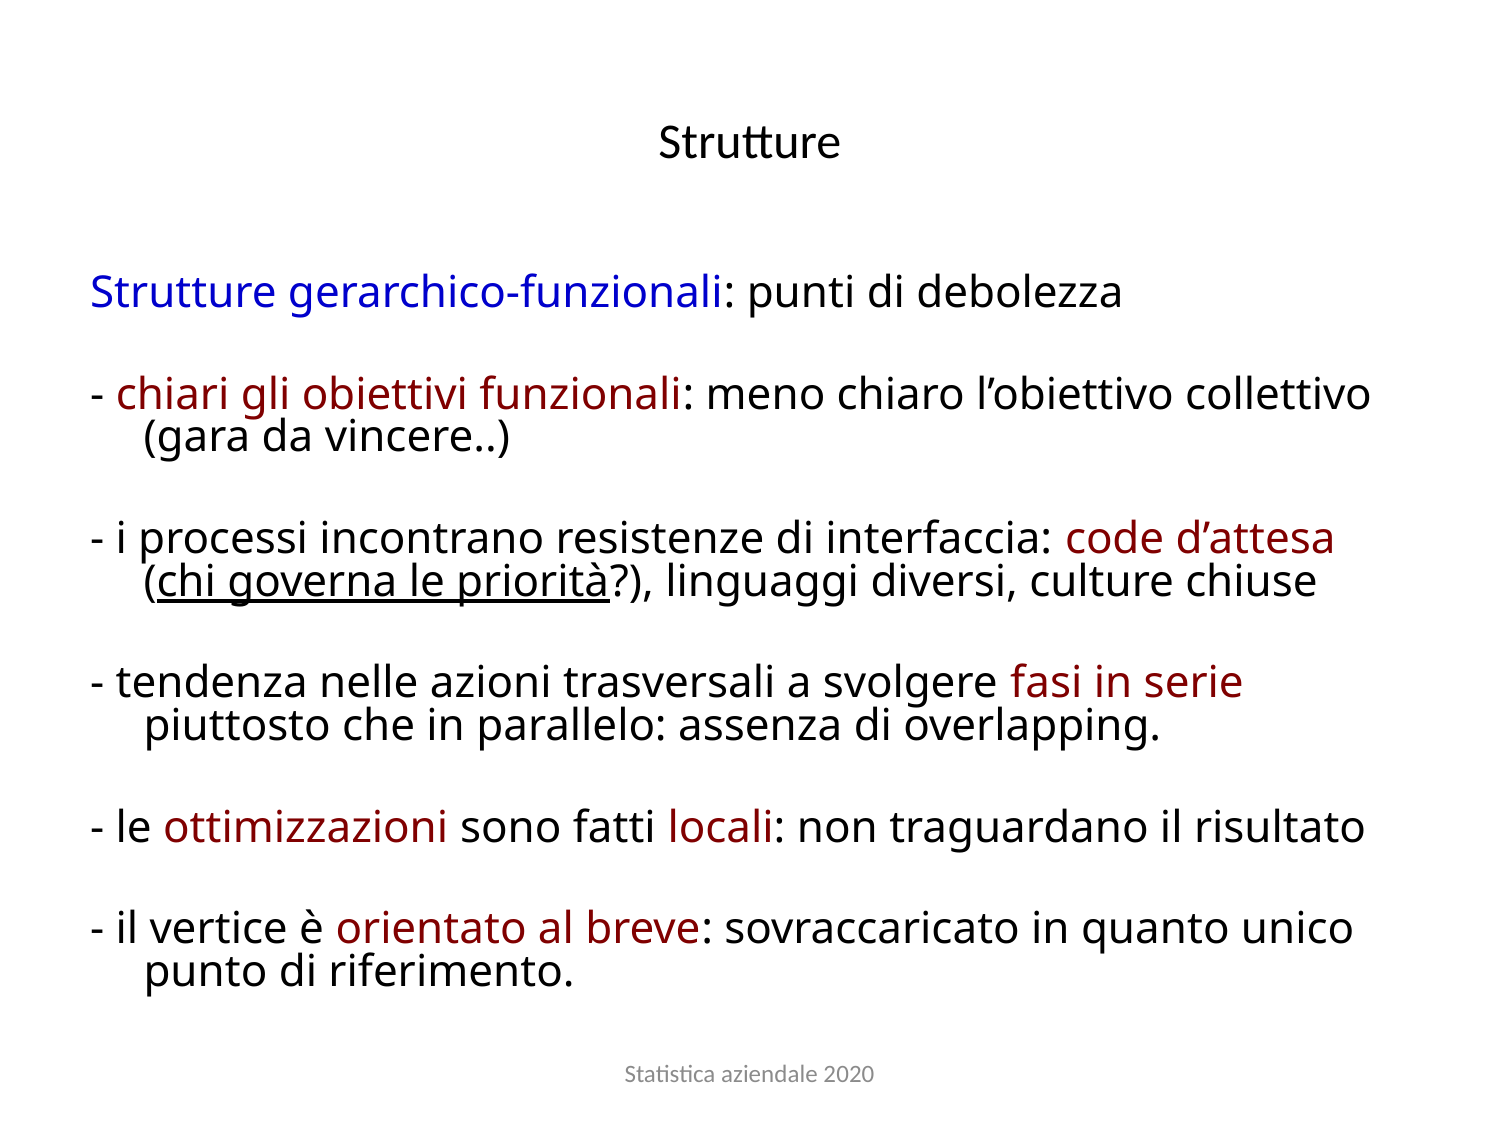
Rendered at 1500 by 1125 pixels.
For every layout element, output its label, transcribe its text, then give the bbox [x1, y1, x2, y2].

list Strutture gerarchico-funzionali: punti di debolezza - chiari gli obiettivi funzionali: meno chiaro l’obiettivo collettivo (gara da vincere..) - i processi incontrano resistenze di interfaccia: code d’attesa (chi governa le priorità?), linguaggi diversi, culture chiuse - tendenza nelle azioni trasversali a svolgere fasi in serie piuttosto che in parallelo: assenza di overlapping. - le ottimizzazioni sono fatti locali: non traguardano il risultato - il vertice è orientato al breve: sovraccaricato in quanto unico punto di riferimento. [75, 266, 1425, 1009]
title Strutture [75, 45, 1425, 233]
footer Statistica aziendale 2020 [512, 1042, 988, 1103]
